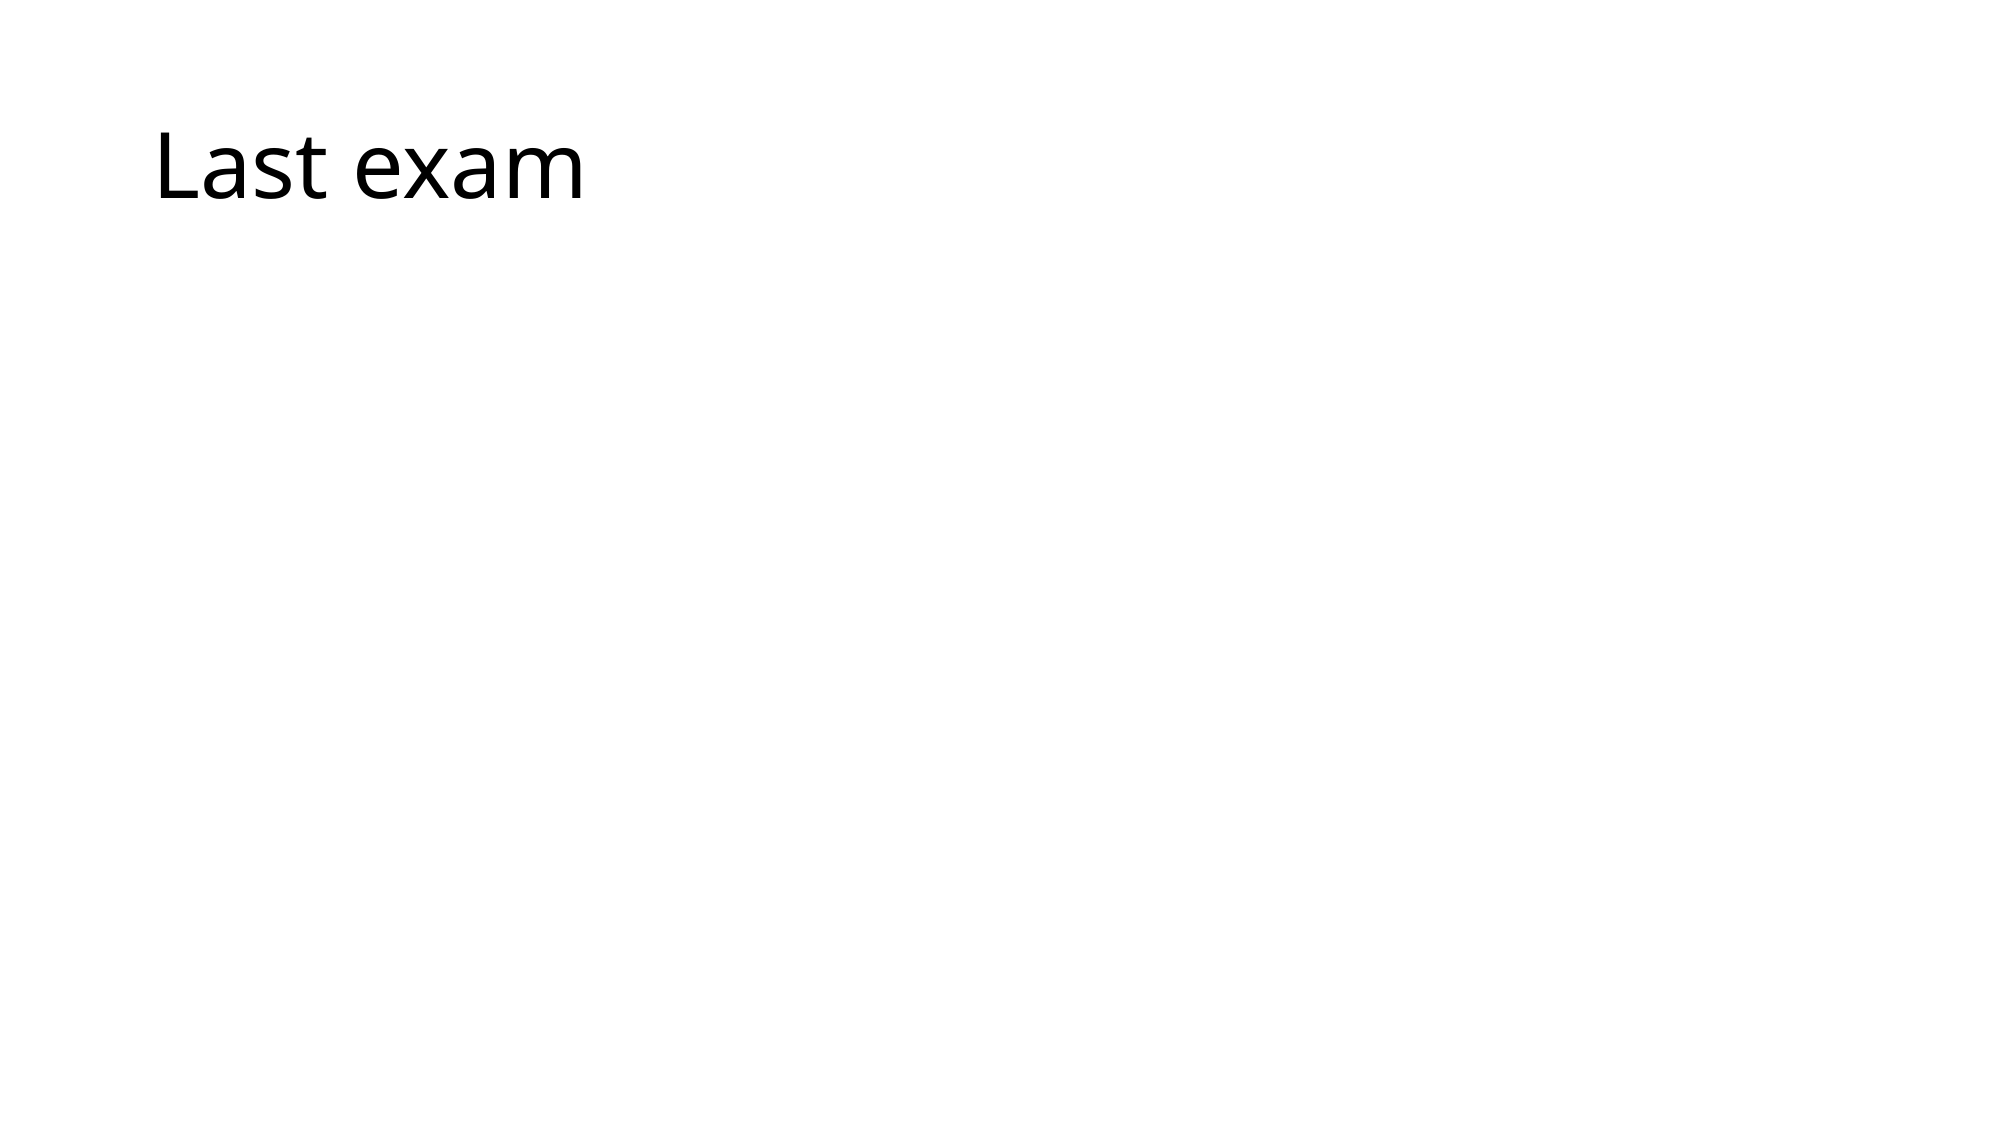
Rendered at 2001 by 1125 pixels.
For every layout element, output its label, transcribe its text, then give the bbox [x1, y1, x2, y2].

title Last exam [137, 59, 1863, 278]
